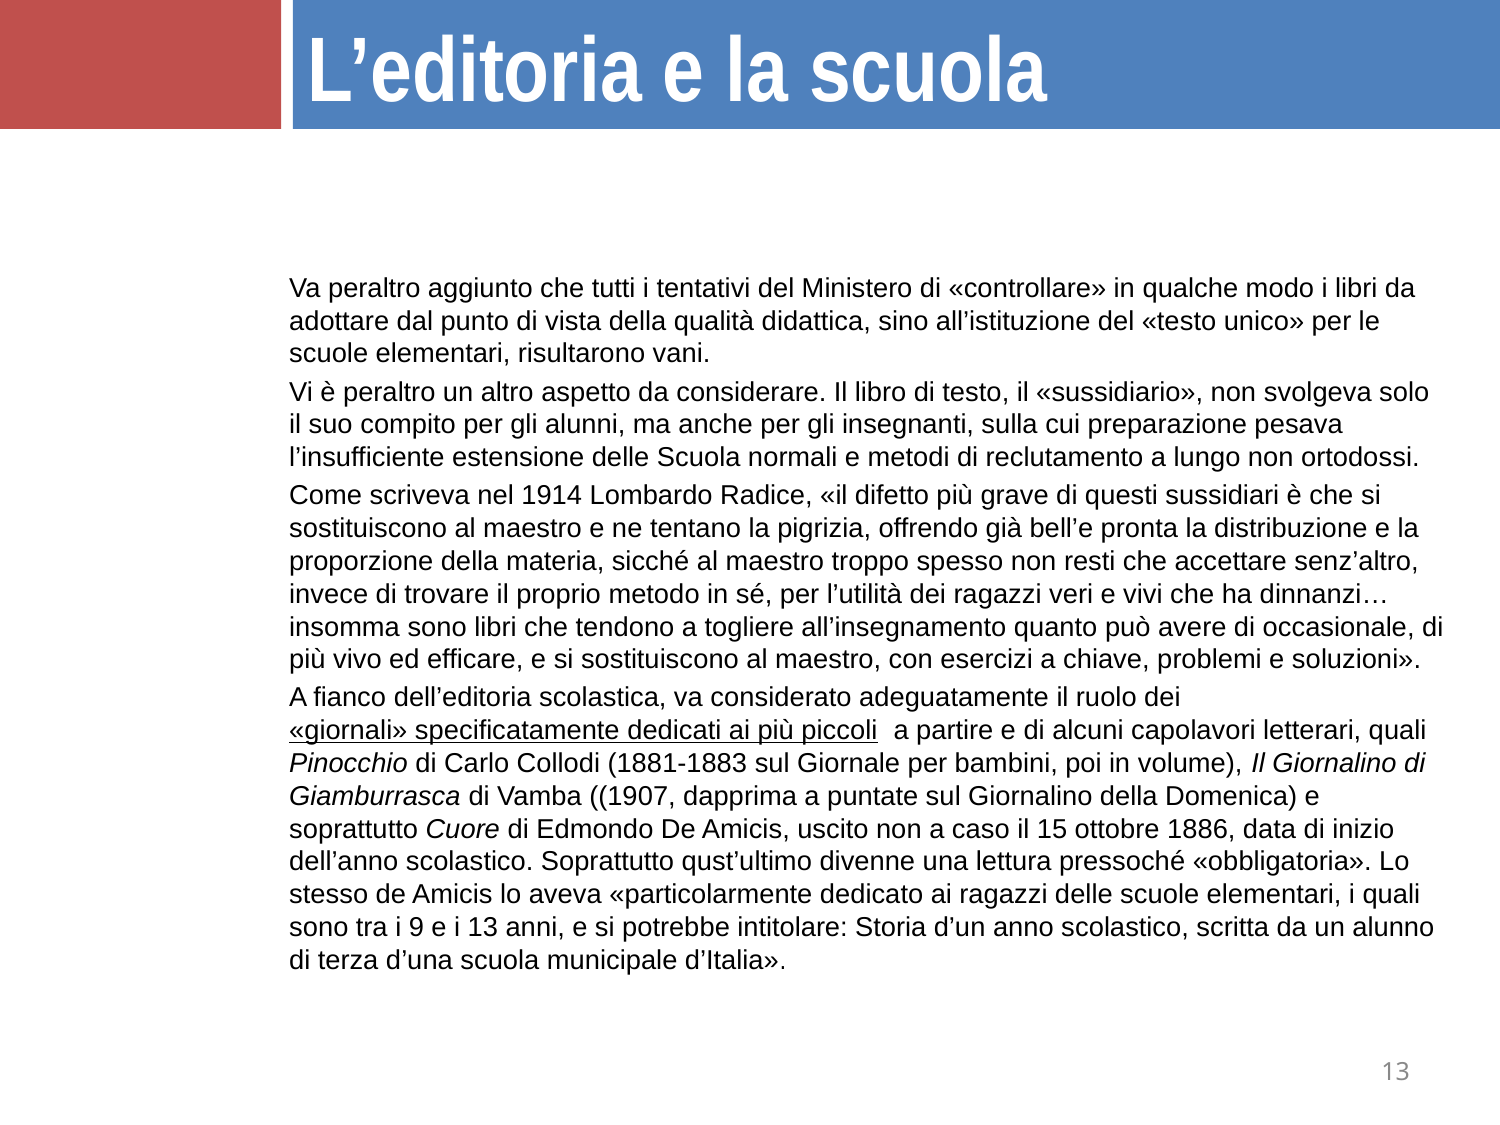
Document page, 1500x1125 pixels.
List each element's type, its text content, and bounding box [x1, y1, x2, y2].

list Va peraltro aggiunto che tutti i tentativi del Ministero di «controllare» in qualche modo i libri da adottare dal punto di vista della qualità didattica, sino all’istituzione del «testo unico» per le scuole elementari, risultarono vani. Vi è peraltro un altro aspetto da considerare. Il libro di testo, il «sussidiario», non svolgeva solo il suo compito per gli alunni, ma anche per gli insegnanti, sulla cui preparazione pesava l’insufficiente estensione delle Scuola normali e metodi di reclutamento a lungo non ortodossi. Come scriveva nel 1914 Lombardo Radice, «il difetto più grave di questi sussidiari è che si sostituiscono al maestro e ne tentano la pigrizia, offrendo già bell’e pronta la distribuzione e la proporzione della materia, sicché al maestro troppo spesso non resti che accettare senz’altro, invece di trovare il proprio metodo in sé, per l’utilità dei ragazzi veri e vivi che ha dinnanzi… insomma sono libri che tendono a togliere all’insegnamento quanto può avere di occasionale, di più vivo ed efficare, e si sostituiscono al maestro, con esercizi a chiave, problemi e soluzioni». A fianco dell’editoria scolastica, va considerato adeguatamente il ruolo dei «giornali» specificatamente dedicati ai più piccoli a partire e di alcuni capolavori letterari, quali Pinocchio di Carlo Collodi (1881-1883 sul Giornale per bambini, poi in volume), Il Giornalino di Giamburrasca di Vamba ((1907, dapprima a puntate sul Giornalino della Domenica) e soprattutto Cuore di Edmondo De Amicis, uscito non a caso il 15 ottobre 1886, data di inizio dell’anno scolastico. Soprattutto qust’ultimo divenne una lettura pressoché «obbligatoria». Lo stesso de Amicis lo aveva «particolarmente dedicato ai ragazzi delle scuole elementari, i quali sono tra i 9 e i 13 anni, e si potrebbe intitolare: Storia d’un anno scolastico, scritta da un alunno di terza d’una scuola municipale d’Italia». [274, 262, 1464, 1005]
text_box L’editoria e la scuola [291, 0, 1500, 131]
slide_number 13 [1074, 1042, 1425, 1103]
text_box [0, 0, 283, 131]
